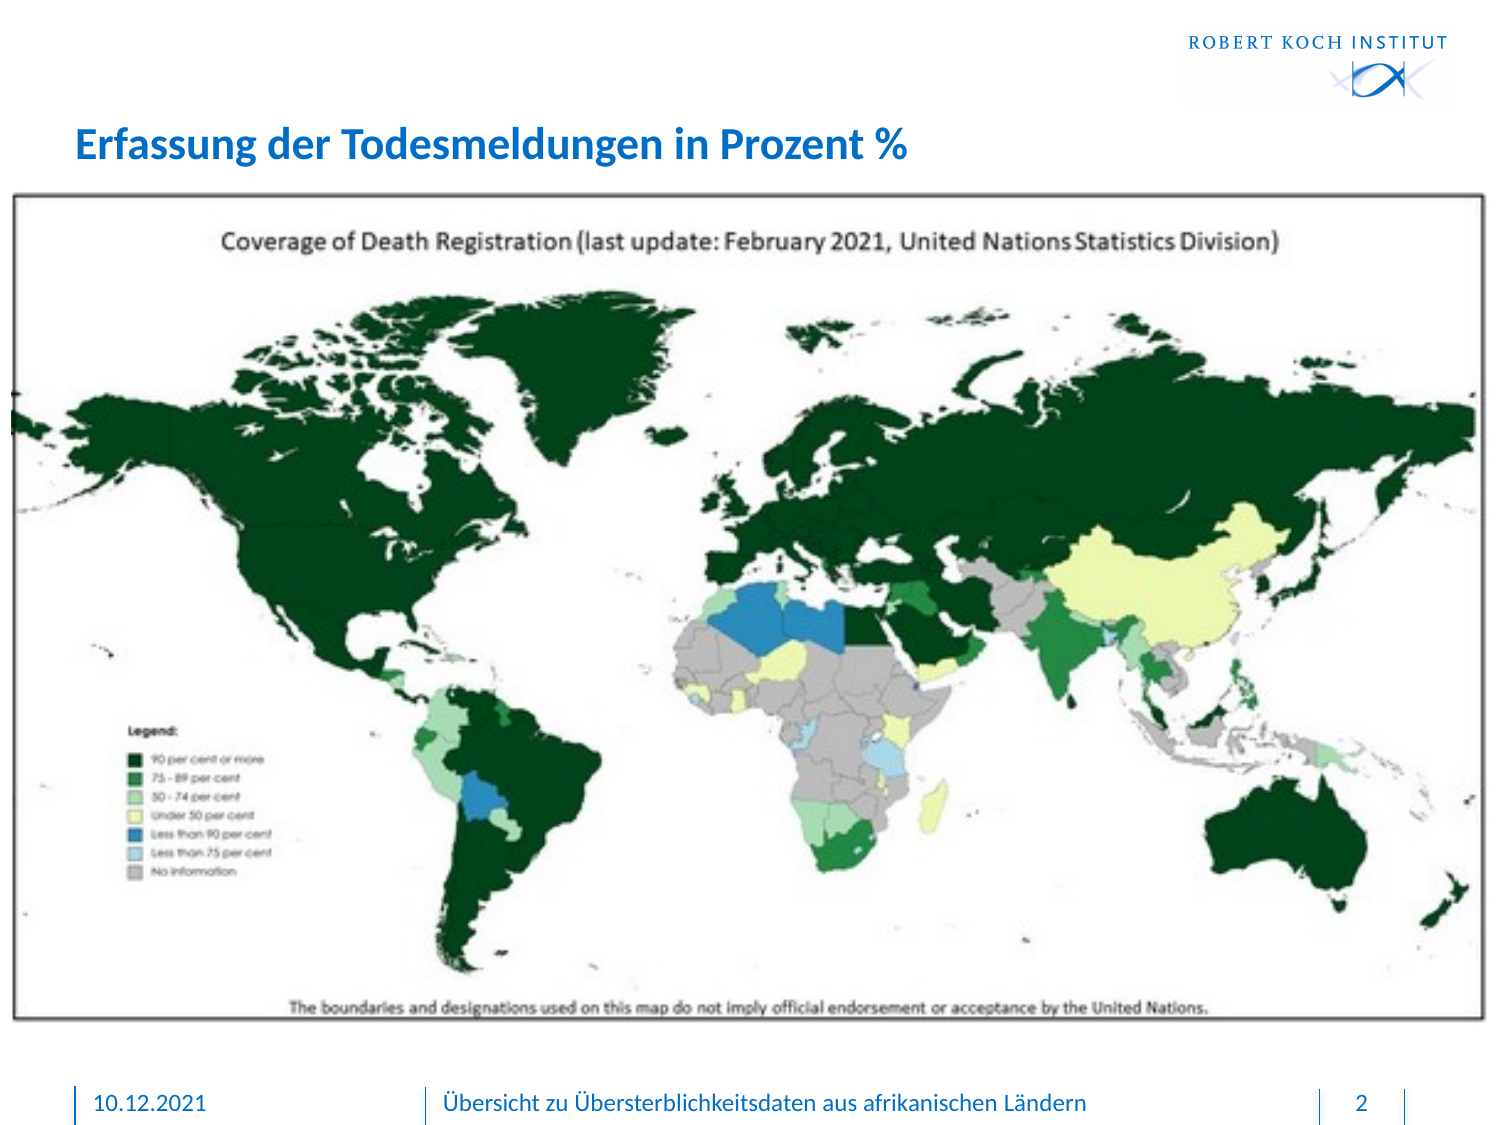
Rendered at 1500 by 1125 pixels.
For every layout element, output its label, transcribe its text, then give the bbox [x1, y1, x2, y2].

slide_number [92, 1086, 398, 1119]
footer Übersicht zu Übersterblichkeitsdaten aus afrikanischen Ländern [442, 1086, 1293, 1119]
picture [1182, 29, 1454, 109]
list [11, 191, 1489, 1025]
slide_number 2 [1321, 1086, 1403, 1119]
title Erfassung der Todesmeldungen in Prozent % [75, 113, 1403, 170]
